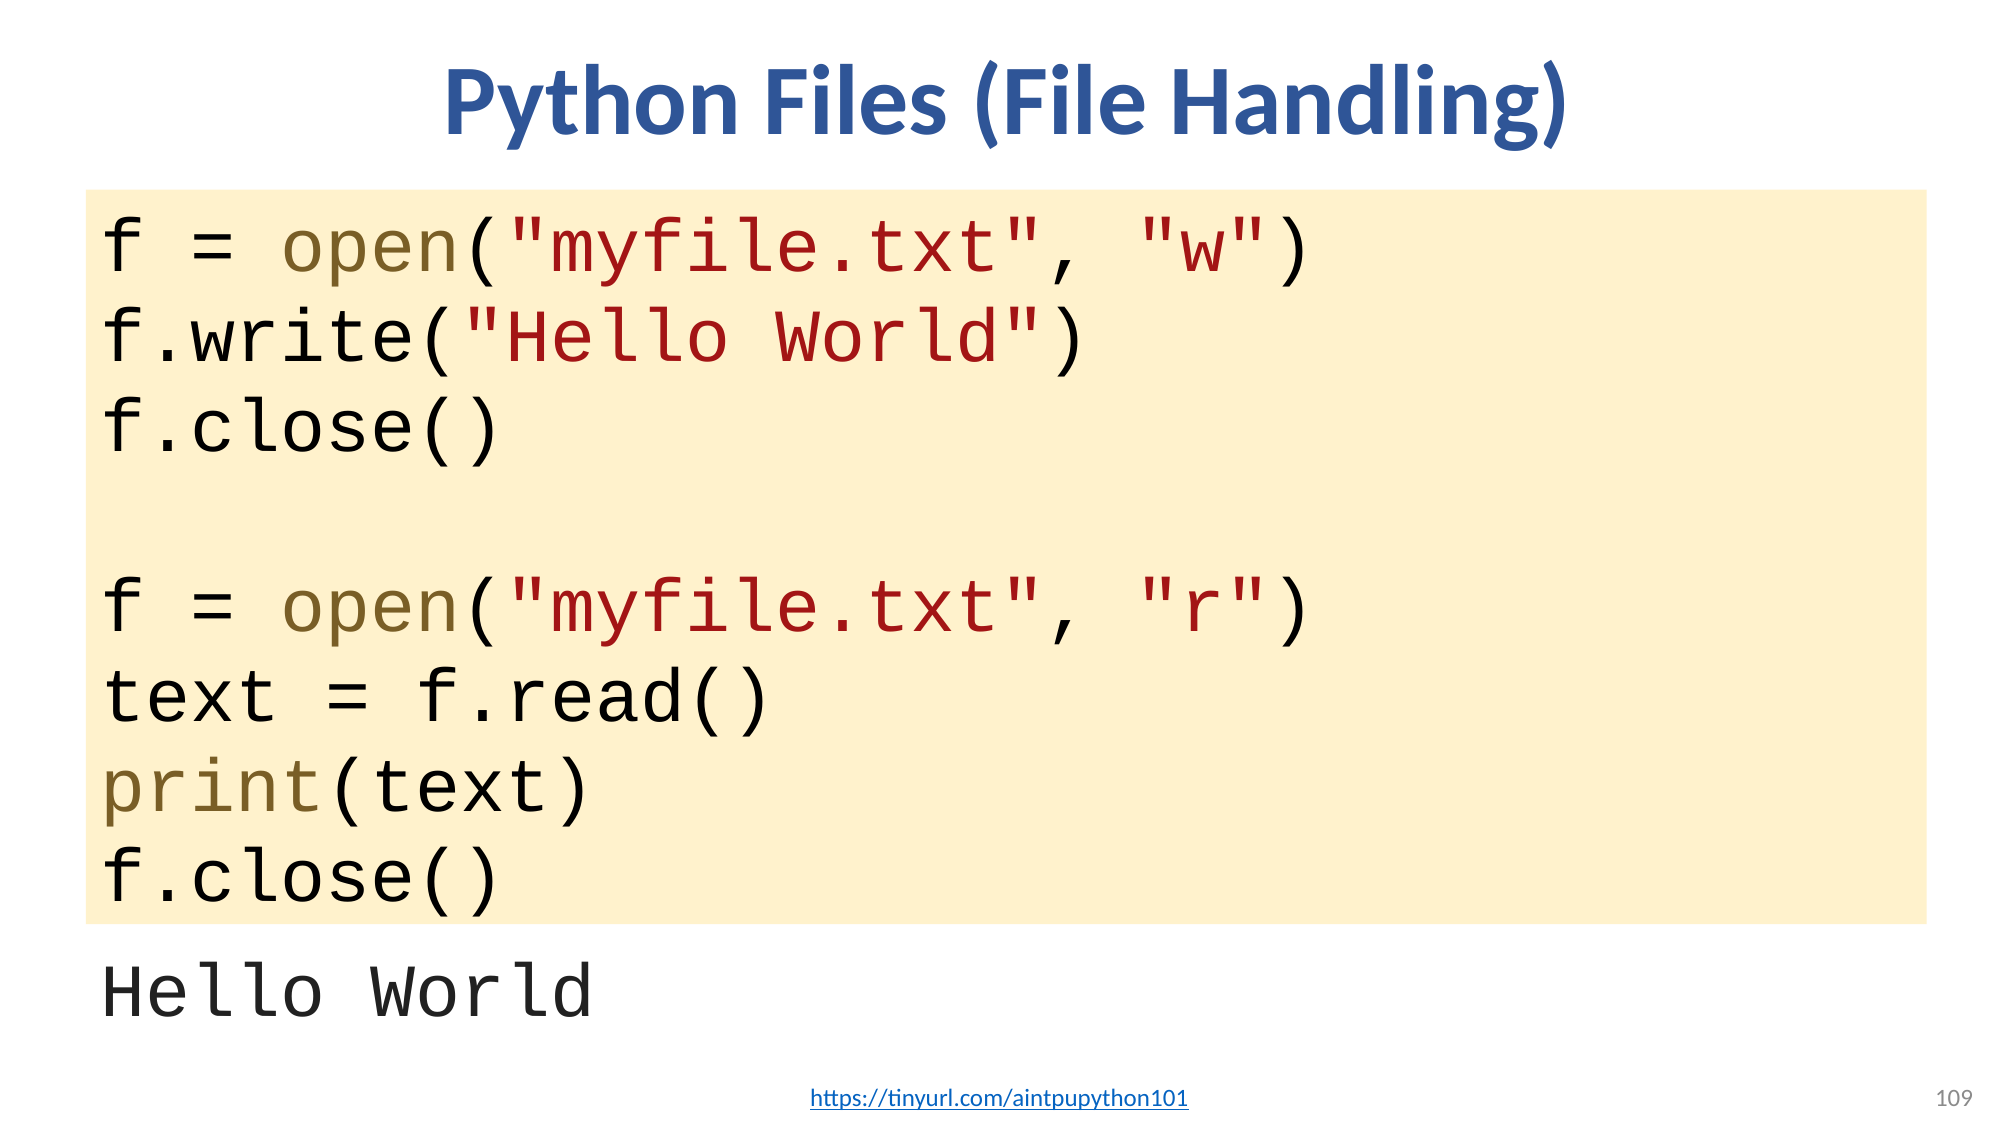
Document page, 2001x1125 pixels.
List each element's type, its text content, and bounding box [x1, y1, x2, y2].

text_box Hello World [85, 933, 1086, 1039]
title Python Files (File Handling) [87, 22, 1929, 168]
slide_number 109 [1830, 1076, 1989, 1116]
text_box f = open("myfile.txt", "w") f.write("Hello World") f.close() f = open("myfile.txt", "r") text = f.read() print(text) f.close() [85, 189, 1927, 925]
text_box https://tinyurl.com/aintpupython101 [795, 1074, 1204, 1120]
